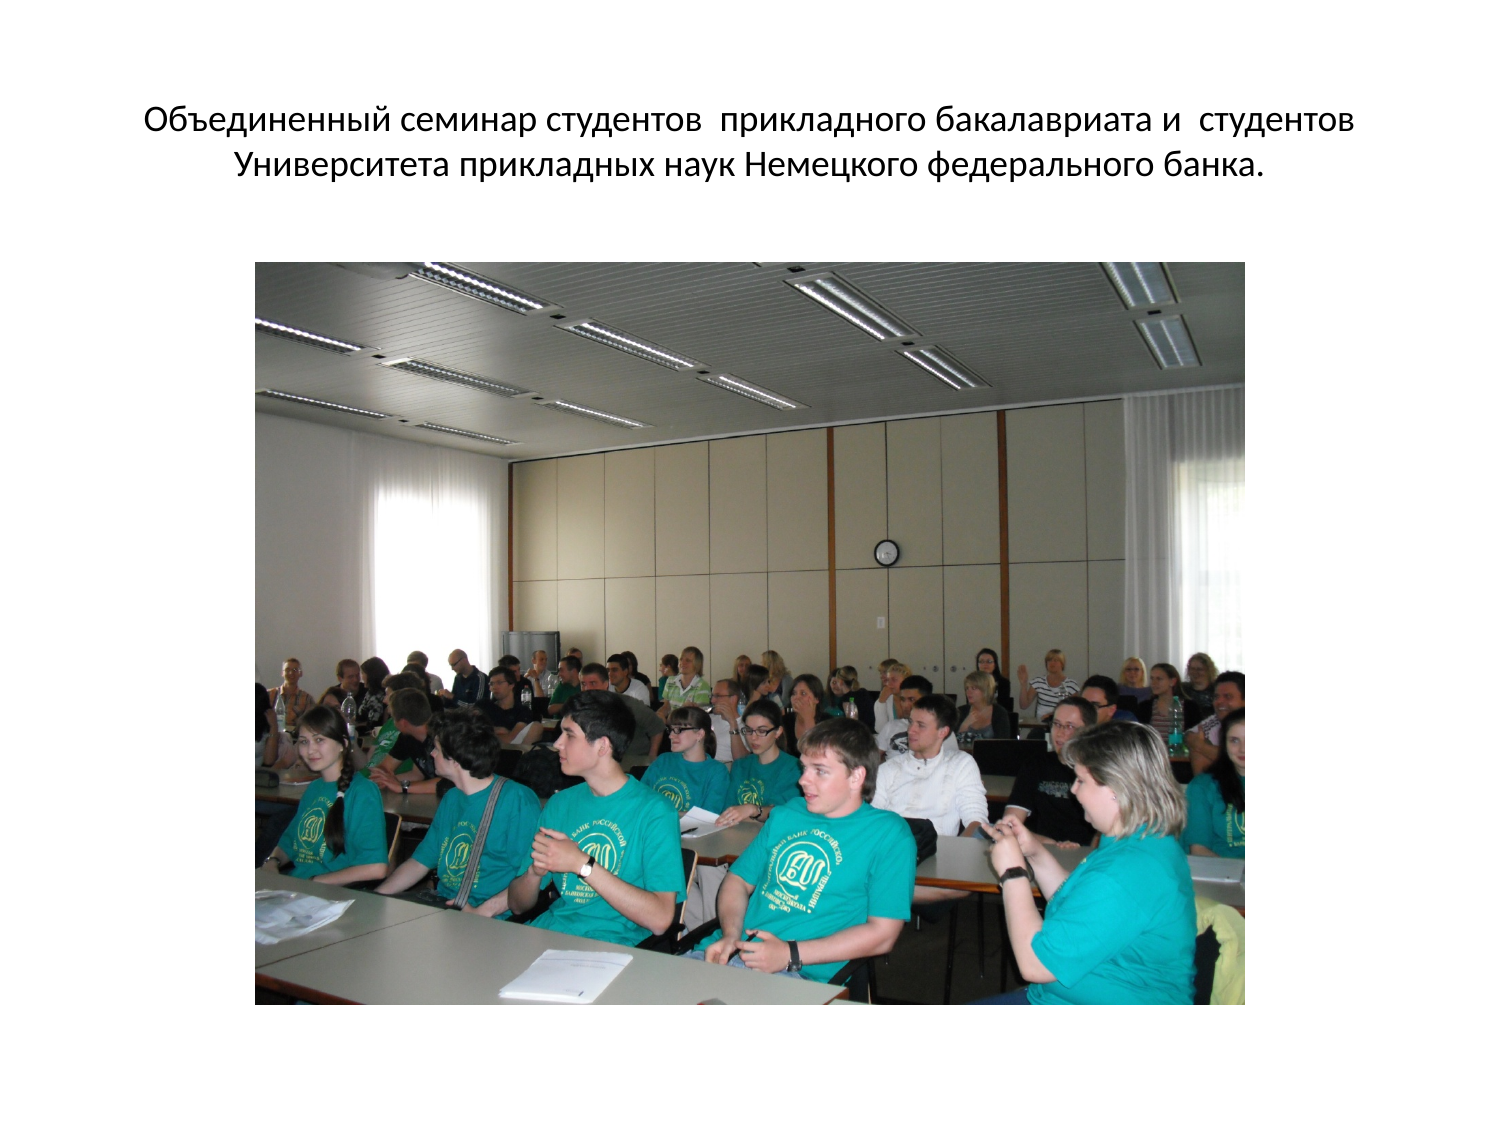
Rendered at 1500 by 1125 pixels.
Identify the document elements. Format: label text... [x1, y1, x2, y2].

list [254, 262, 1246, 1006]
title Объединенный семинар студентов прикладного бакалавриата и студентов Университета прикладных наук Немецкого федерального банка. [75, 45, 1425, 233]
